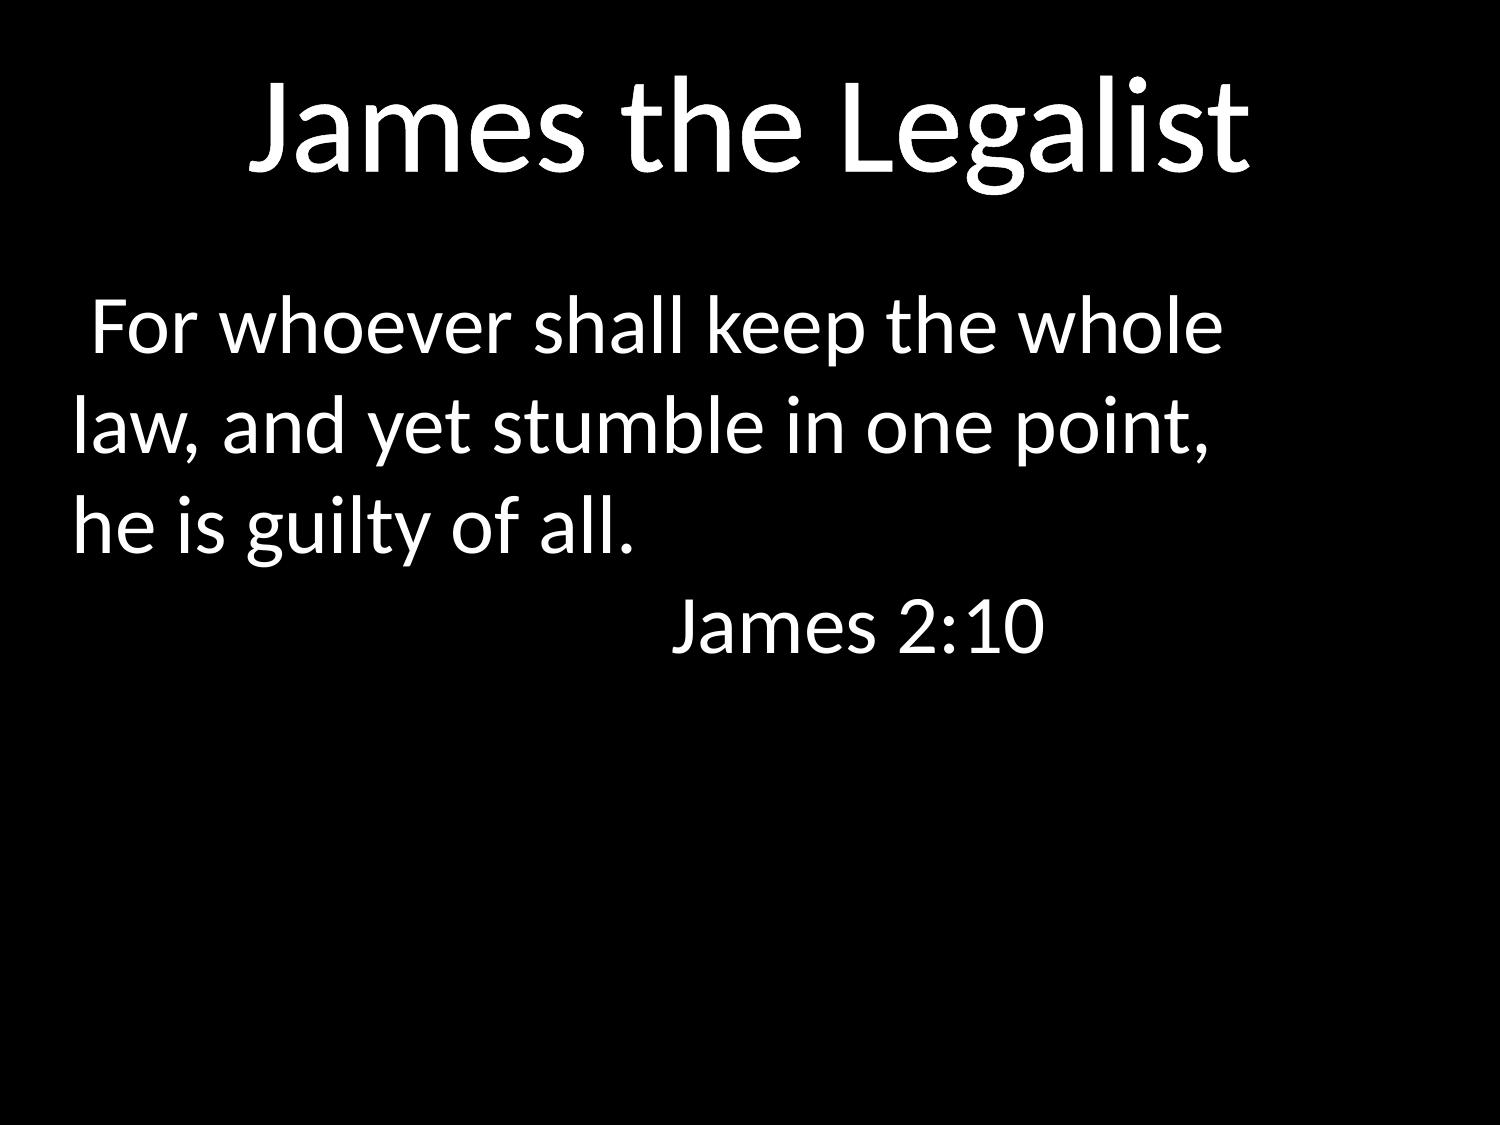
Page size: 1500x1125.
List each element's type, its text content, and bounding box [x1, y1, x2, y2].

list For whoever shall keep the whole law, and yet stumble in one point, he is guilty of all. James 2:10 [0, 262, 1363, 1125]
title James the Legalist [0, 0, 1500, 233]
